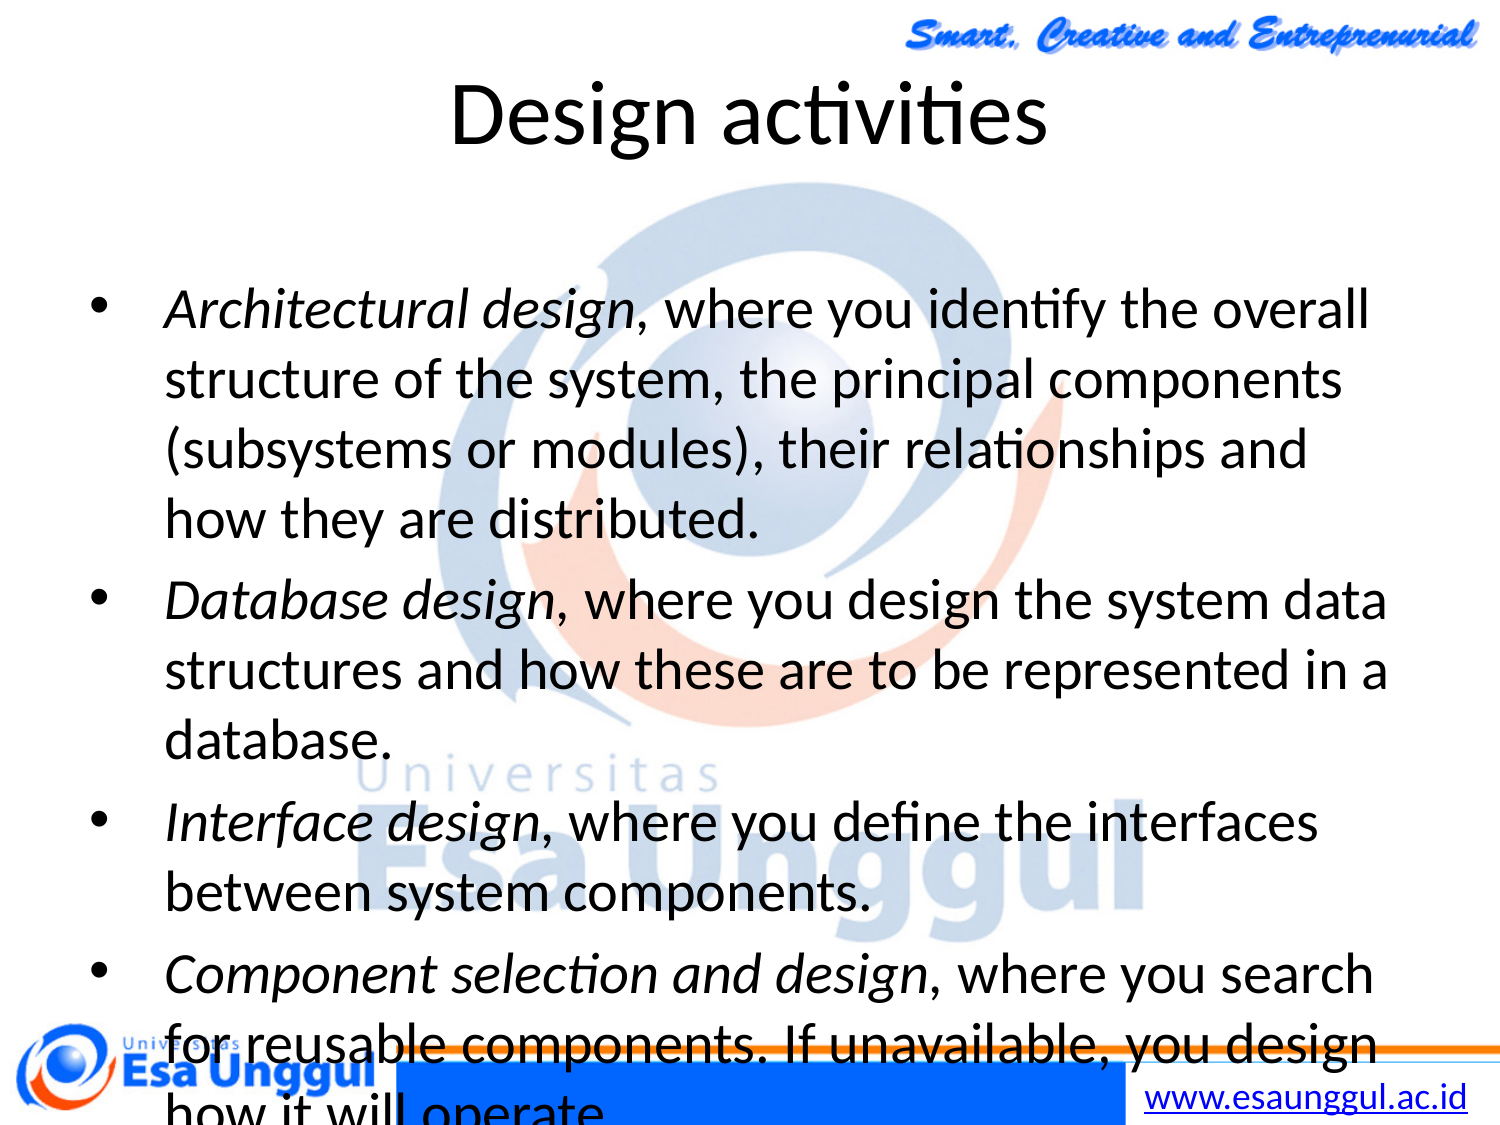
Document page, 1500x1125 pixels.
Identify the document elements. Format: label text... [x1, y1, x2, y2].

picture [0, 0, 1500, 1125]
list Architectural design, where you identify the overall structure of the system, the principal components (subsystems or modules), their relationships and how they are distributed. Database design, where you design the system data structures and how these are to be represented in a database. Interface design, where you define the interfaces between system components. Component selection and design, where you search for reusable components. If unavailable, you design how it will operate. [75, 262, 1425, 1005]
title Design activities [75, 45, 1425, 233]
